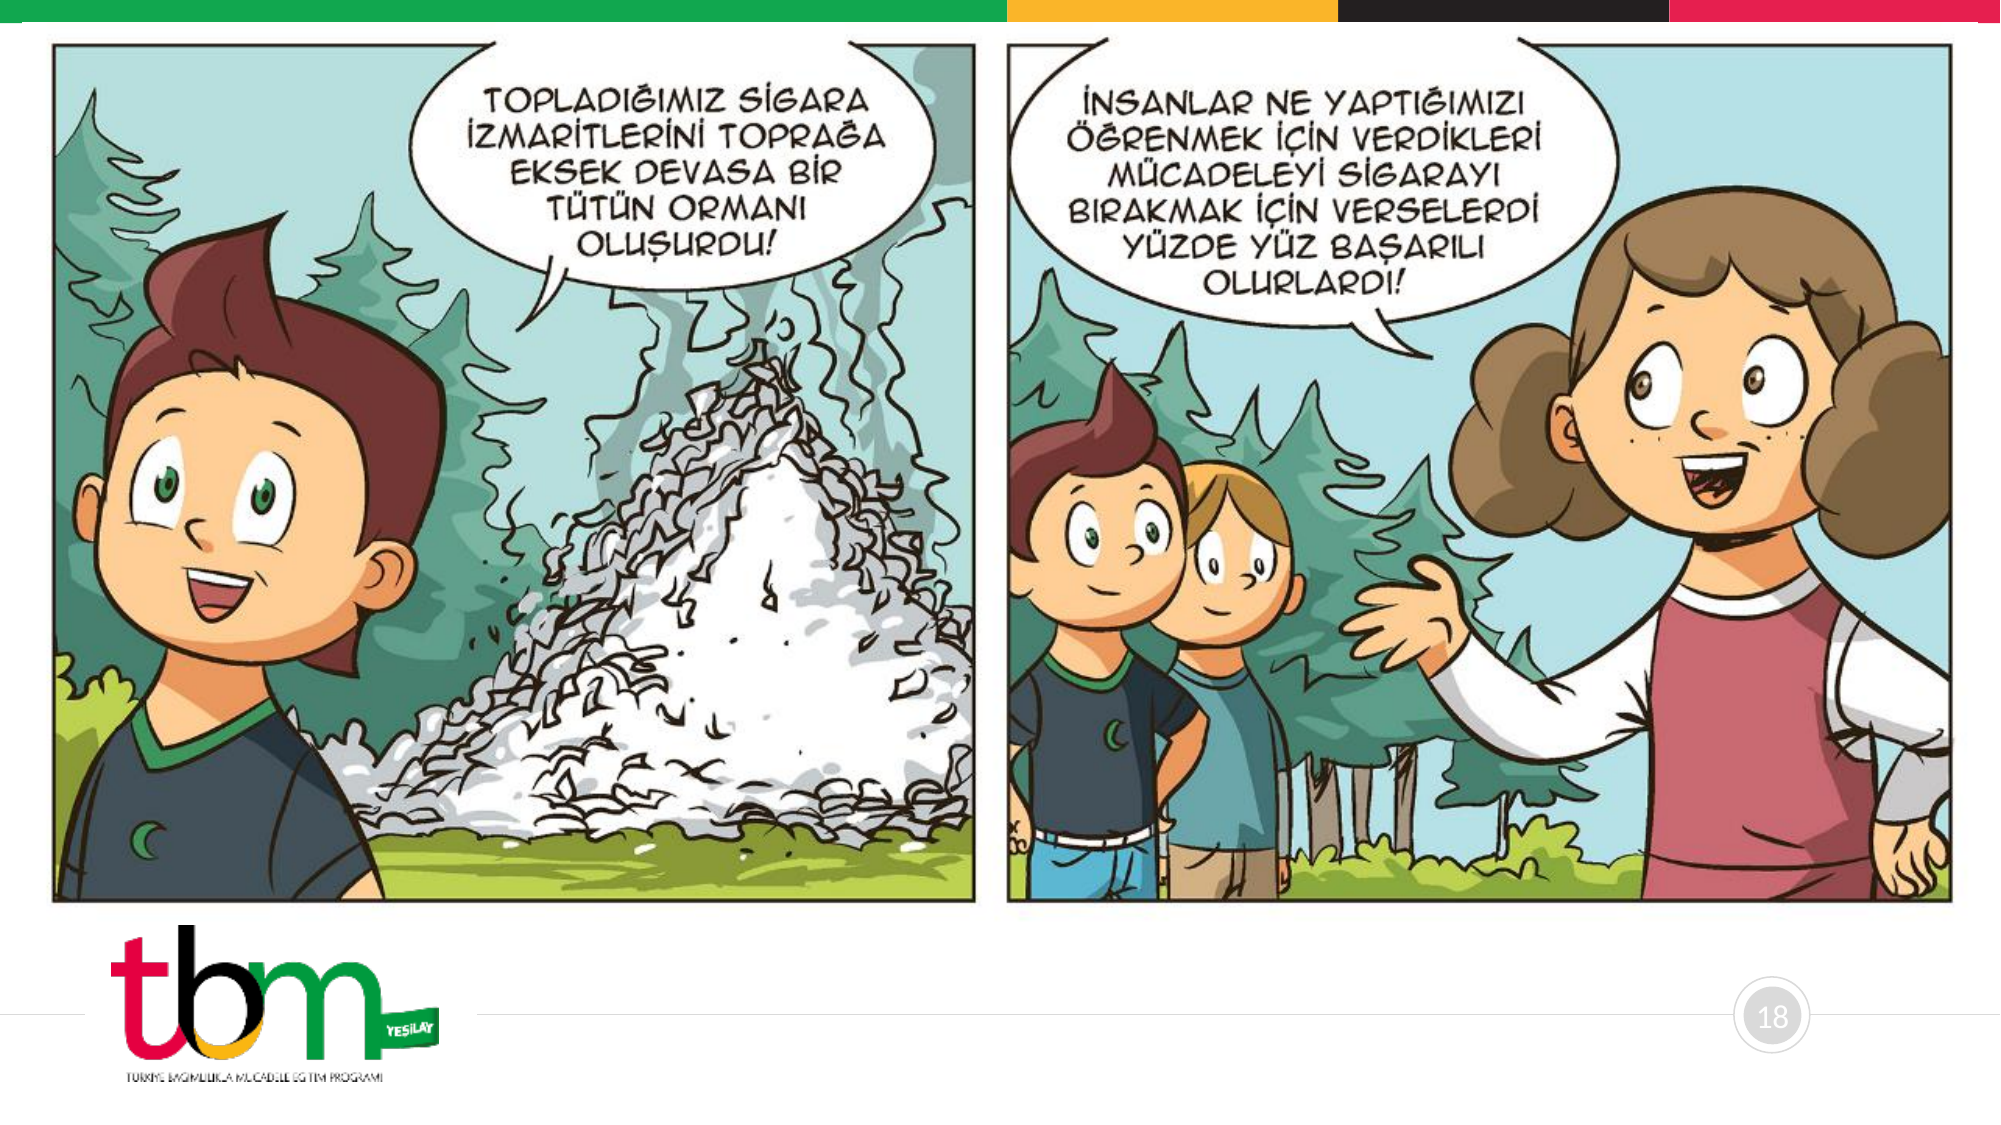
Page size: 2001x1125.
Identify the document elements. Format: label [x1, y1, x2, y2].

text_box [0, 925, 2000, 1082]
picture [22, 22, 1978, 925]
text_box [1006, 0, 1339, 22]
text_box [1339, 0, 1670, 22]
text_box [1670, 0, 2000, 24]
text_box [0, 0, 1006, 24]
